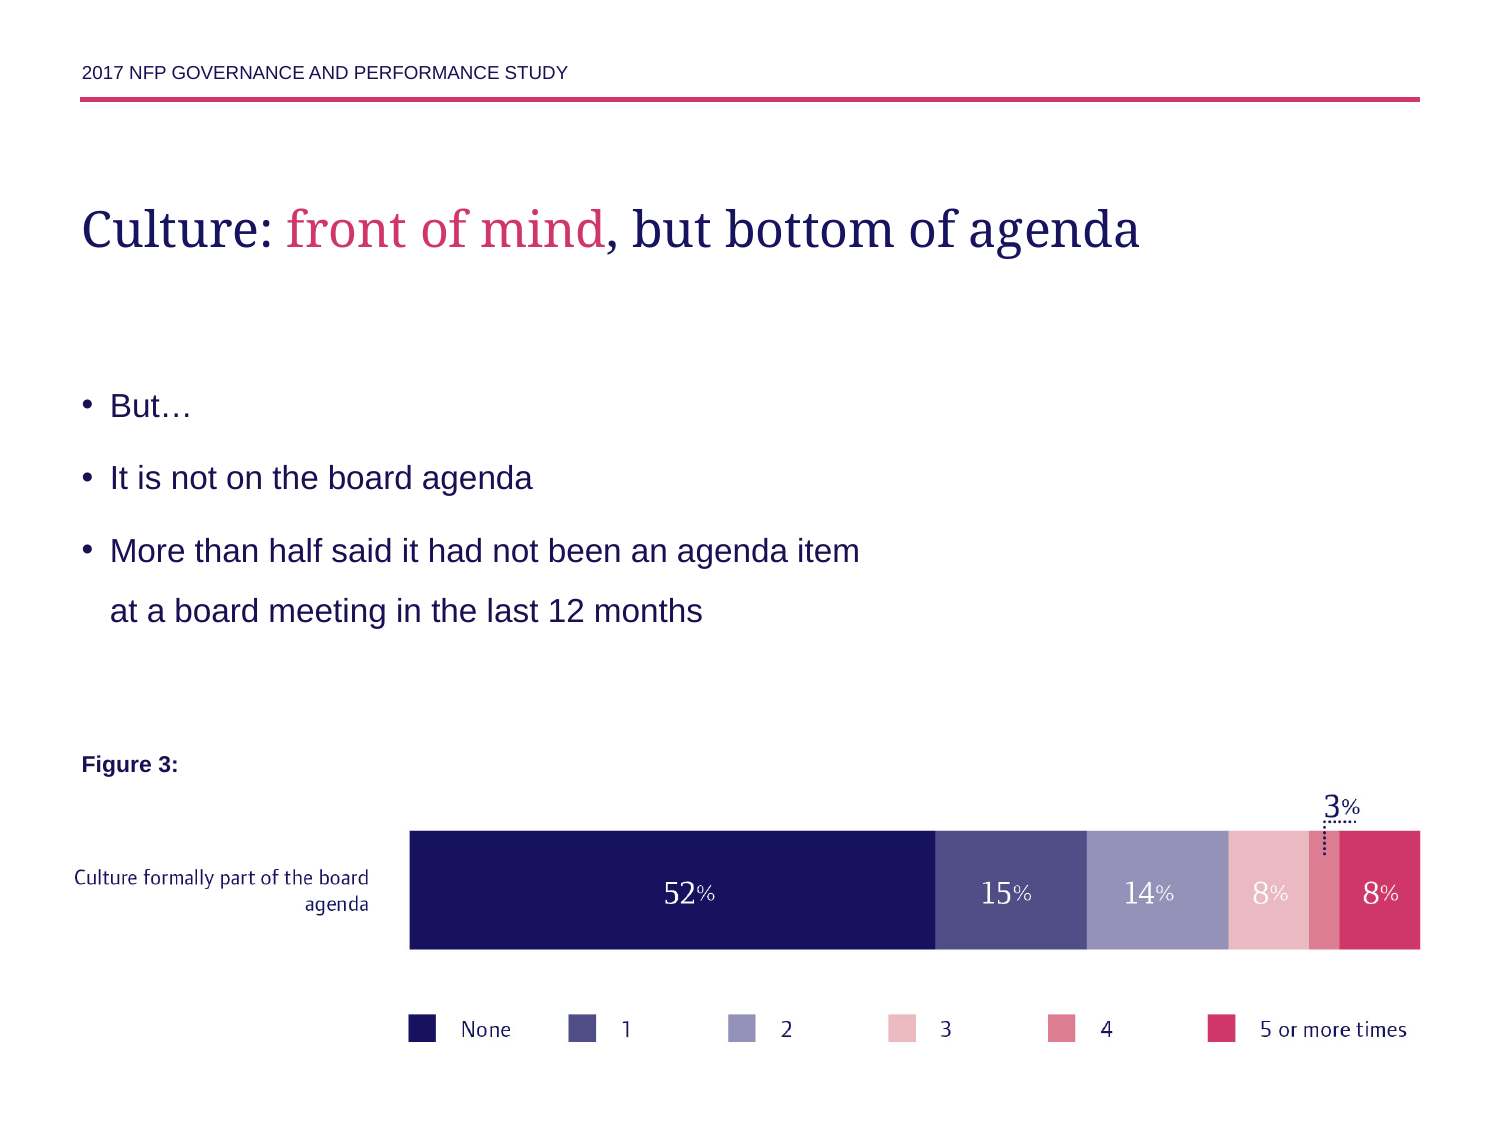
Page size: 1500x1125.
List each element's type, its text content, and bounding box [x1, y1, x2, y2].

text_box Figure 3: [66, 742, 664, 783]
picture [49, 785, 1451, 978]
picture [386, 1003, 1428, 1056]
text_box But… It is not on the board agenda More than half said it had not been an agenda item at a board meeting in the last 12 months [66, 356, 897, 637]
title 2017 NFP GOVERNANCE AND PERFORMANCE STUDY [66, 57, 1417, 92]
list Culture: front of mind, but bottom of agenda [66, 190, 1218, 355]
